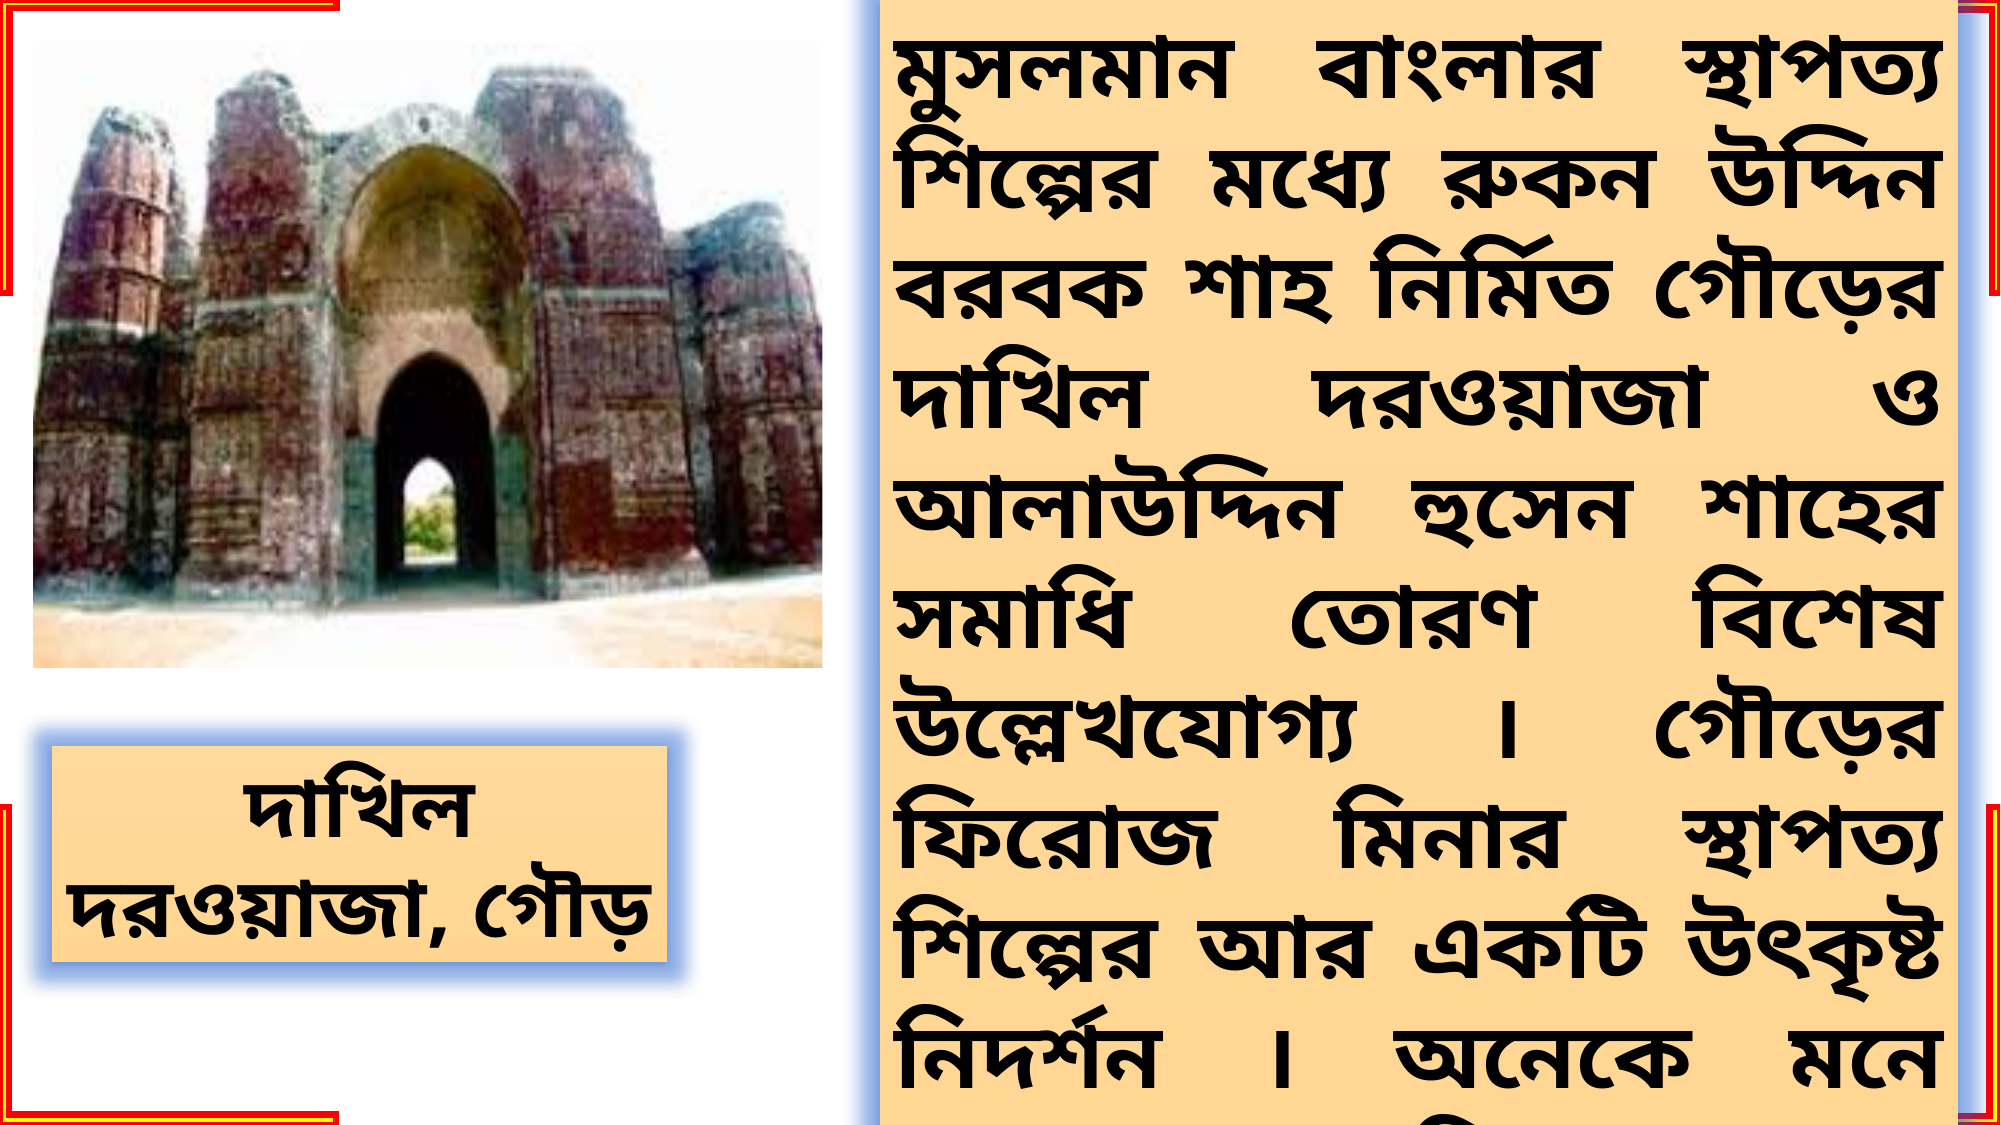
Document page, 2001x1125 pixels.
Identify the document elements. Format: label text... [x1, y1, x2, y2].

text_box দাখিল দরওয়াজা, গৌড় [51, 746, 667, 962]
text_box মুসলমান বাংলার স্থাপত্য শিল্পের মধ্যে রুকন উদ্দিন বরবক শাহ নির্মিত গৌড়ের দাখিল দরওয়াজা ও আলাউদ্দিন হুসেন শাহের সমাধি তোরণ বিশেষ উল্লেখযোগ্য । গৌড়ের ফিরোজ মিনার স্থাপত্য শিল্পের আর একটি উৎকৃষ্ট নিদর্শন । অনেকে মনে করেন হাবসি সুলতান সাইফউদ্দিন ফিরোজ শাহ এটি নির্মাণ করেন । [879, 0, 1959, 1125]
picture [33, 41, 823, 668]
